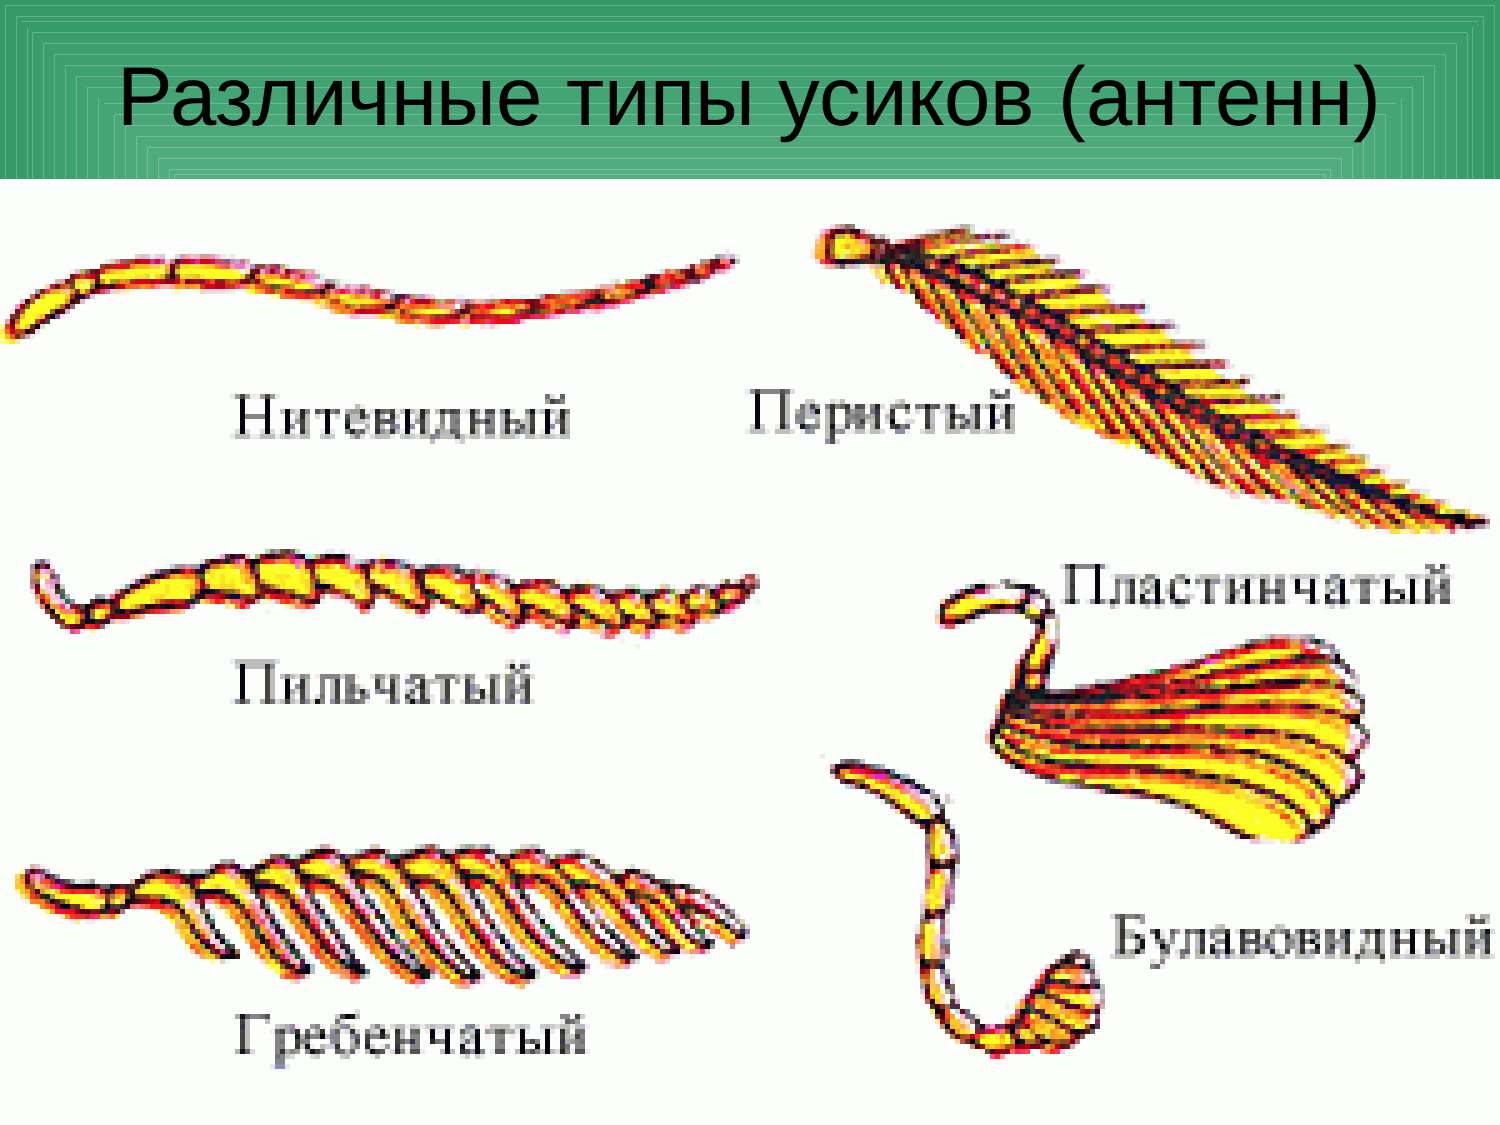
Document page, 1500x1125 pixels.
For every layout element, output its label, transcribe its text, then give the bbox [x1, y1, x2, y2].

title Различные типы усиков (антенн) [75, 0, 1425, 178]
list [0, 179, 1500, 1125]
